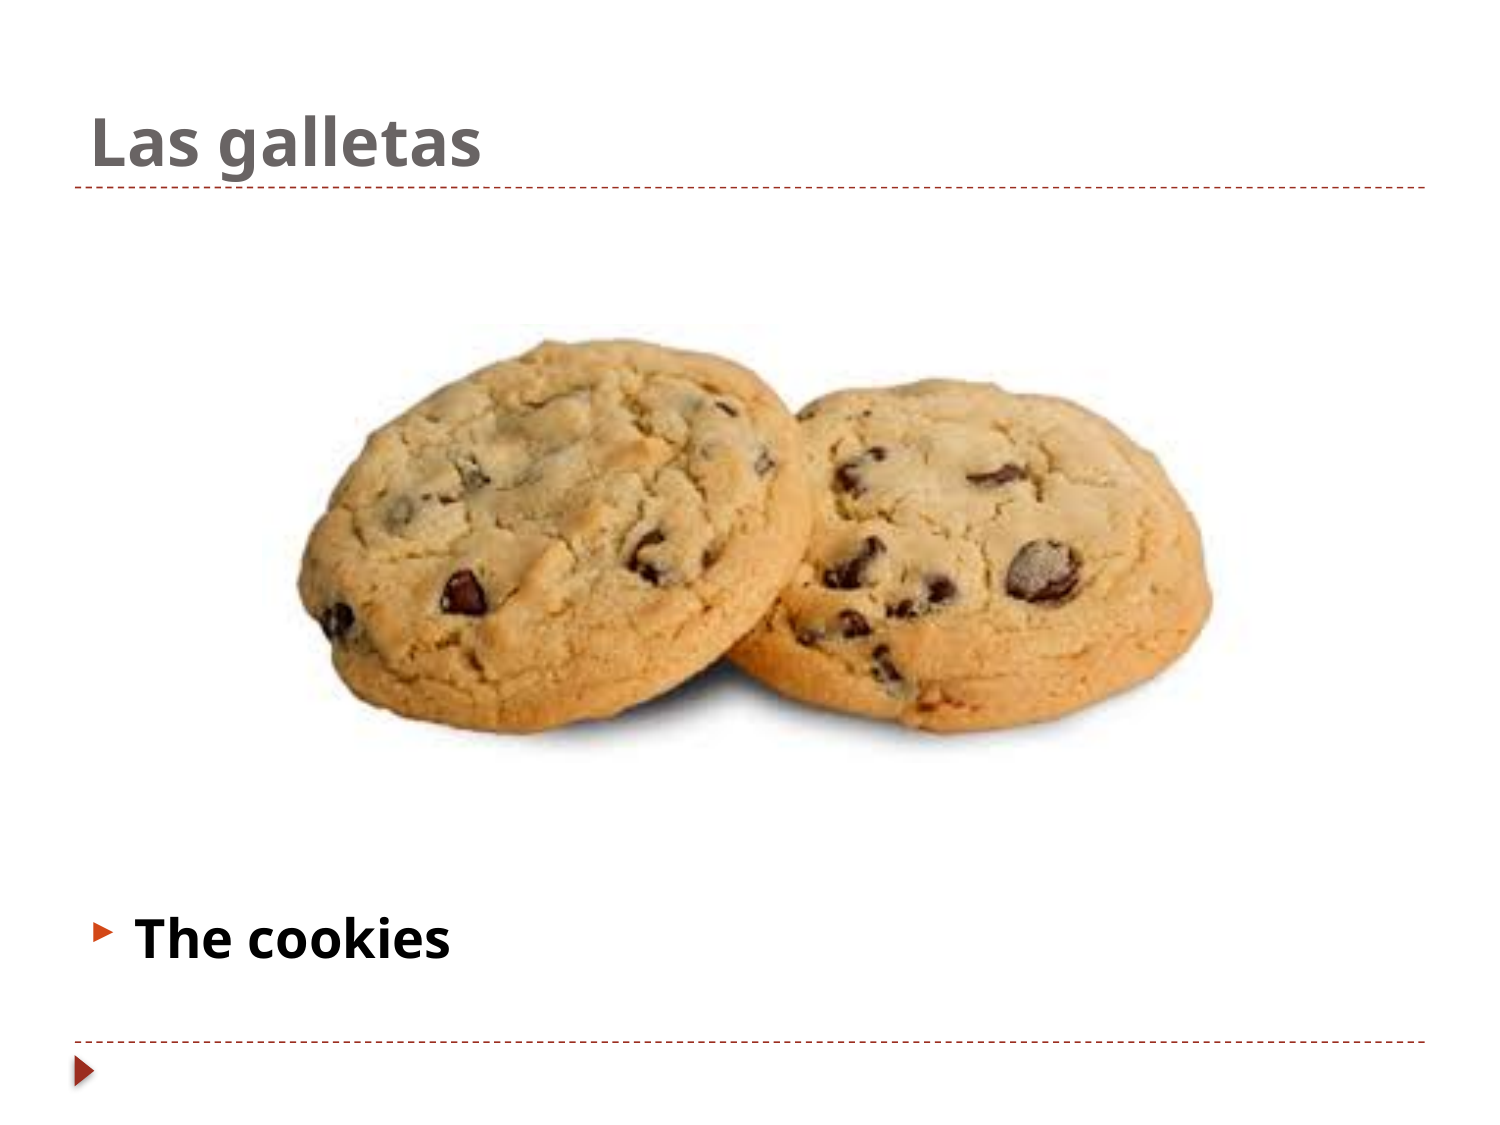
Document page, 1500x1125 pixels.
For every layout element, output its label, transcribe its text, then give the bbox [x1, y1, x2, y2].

picture [262, 324, 1253, 763]
title Las galletas [75, 24, 1425, 188]
list The cookies [75, 200, 1425, 1010]
